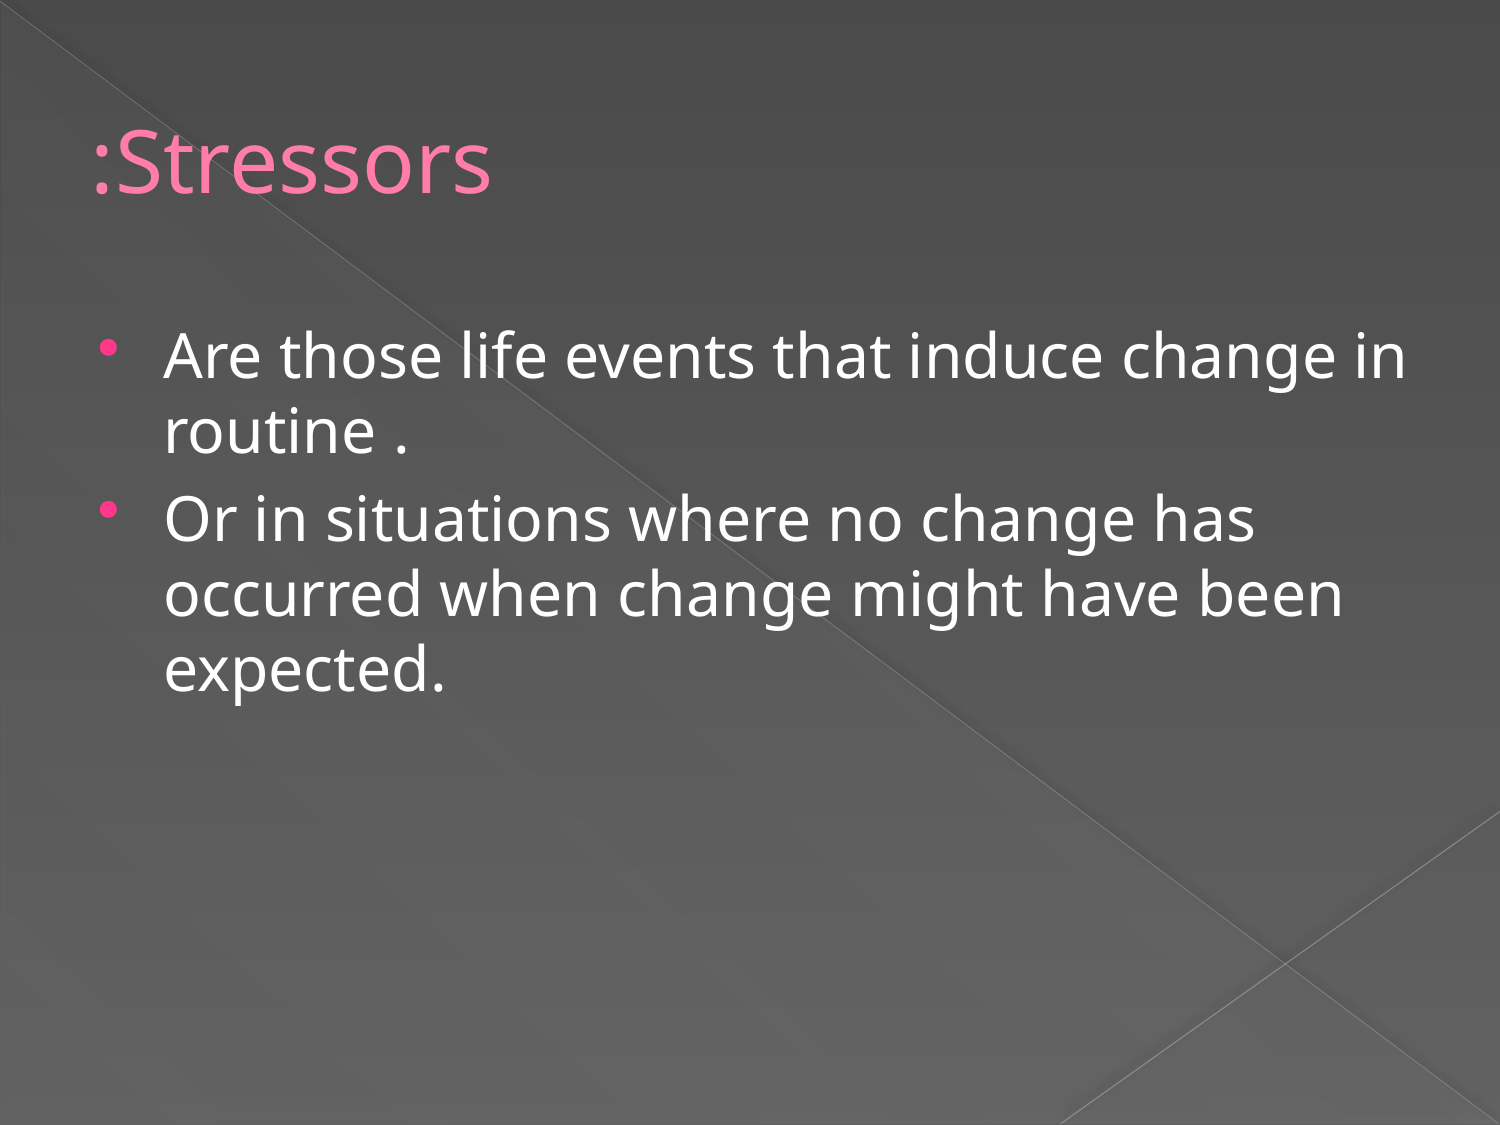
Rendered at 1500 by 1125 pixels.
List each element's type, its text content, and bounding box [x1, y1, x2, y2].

title Stressors: [75, 43, 1425, 274]
list Are those life events that induce change in routine . Or in situations where no change has occurred when change might have been expected. [75, 308, 1425, 1059]
